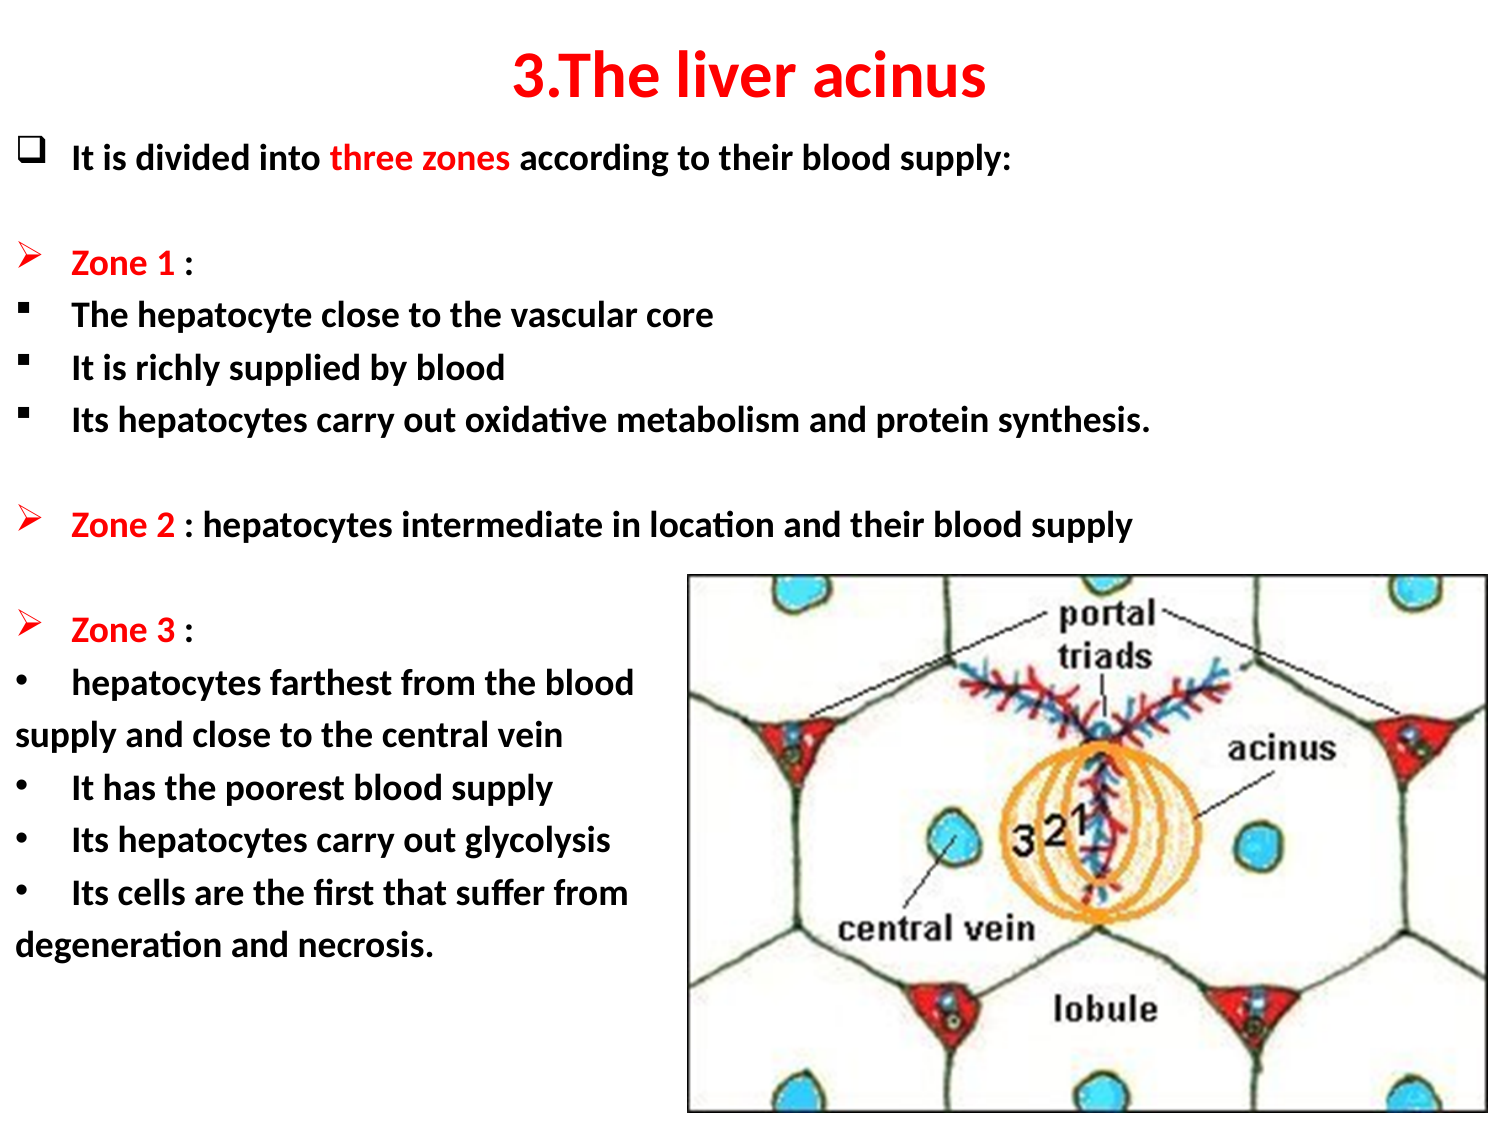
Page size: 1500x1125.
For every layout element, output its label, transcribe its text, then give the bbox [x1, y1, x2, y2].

title 3.The liver acinus [75, 24, 1425, 118]
list It is divided into three zones according to their blood supply: Zone 1 : The hepatocyte close to the vascular core It is richly supplied by blood Its hepatocytes carry out oxidative metabolism and protein synthesis. Zone 2 : hepatocytes intermediate in location and their blood supply Zone 3 : hepatocytes farthest from the blood supply and close to the central vein It has the poorest blood supply Its hepatocytes carry out glycolysis Its cells are the first that suffer from degeneration and necrosis. [0, 125, 1500, 1125]
picture [687, 574, 1488, 1113]
